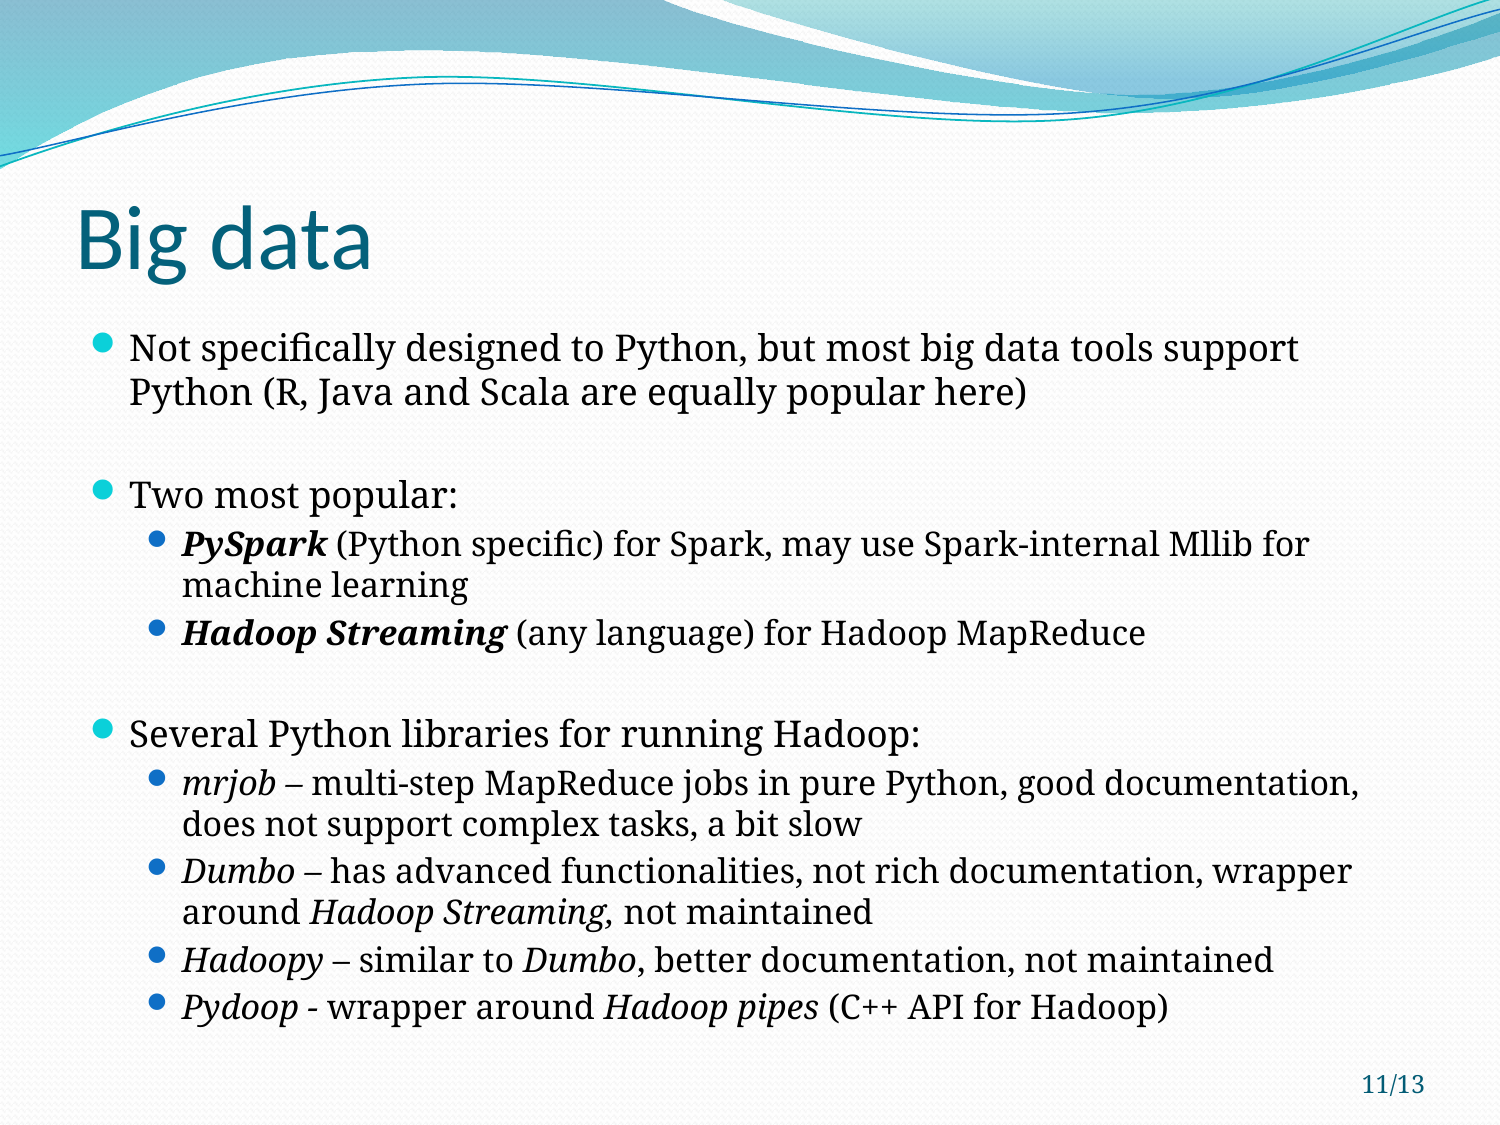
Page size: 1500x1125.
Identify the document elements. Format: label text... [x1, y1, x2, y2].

title Big data [75, 99, 1425, 288]
slide_number 11/13 [1299, 1042, 1425, 1103]
list Not specifically designed to Python, but most big data tools support Python (R, Java and Scala are equally popular here) Two most popular: PySpark (Python specific) for Spark, may use Spark-internal Mllib for machine learning Hadoop Streaming (any language) for Hadoop MapReduce Several Python libraries for running Hadoop: mrjob – multi-step MapReduce jobs in pure Python, good documentation, does not support complex tasks, a bit slow Dumbo – has advanced functionalities, not rich documentation, wrapper around Hadoop Streaming, not maintained Hadoopy – similar to Dumbo, better documentation, not maintained Pydoop - wrapper around Hadoop pipes (C++ API for Hadoop) [75, 317, 1425, 1038]
